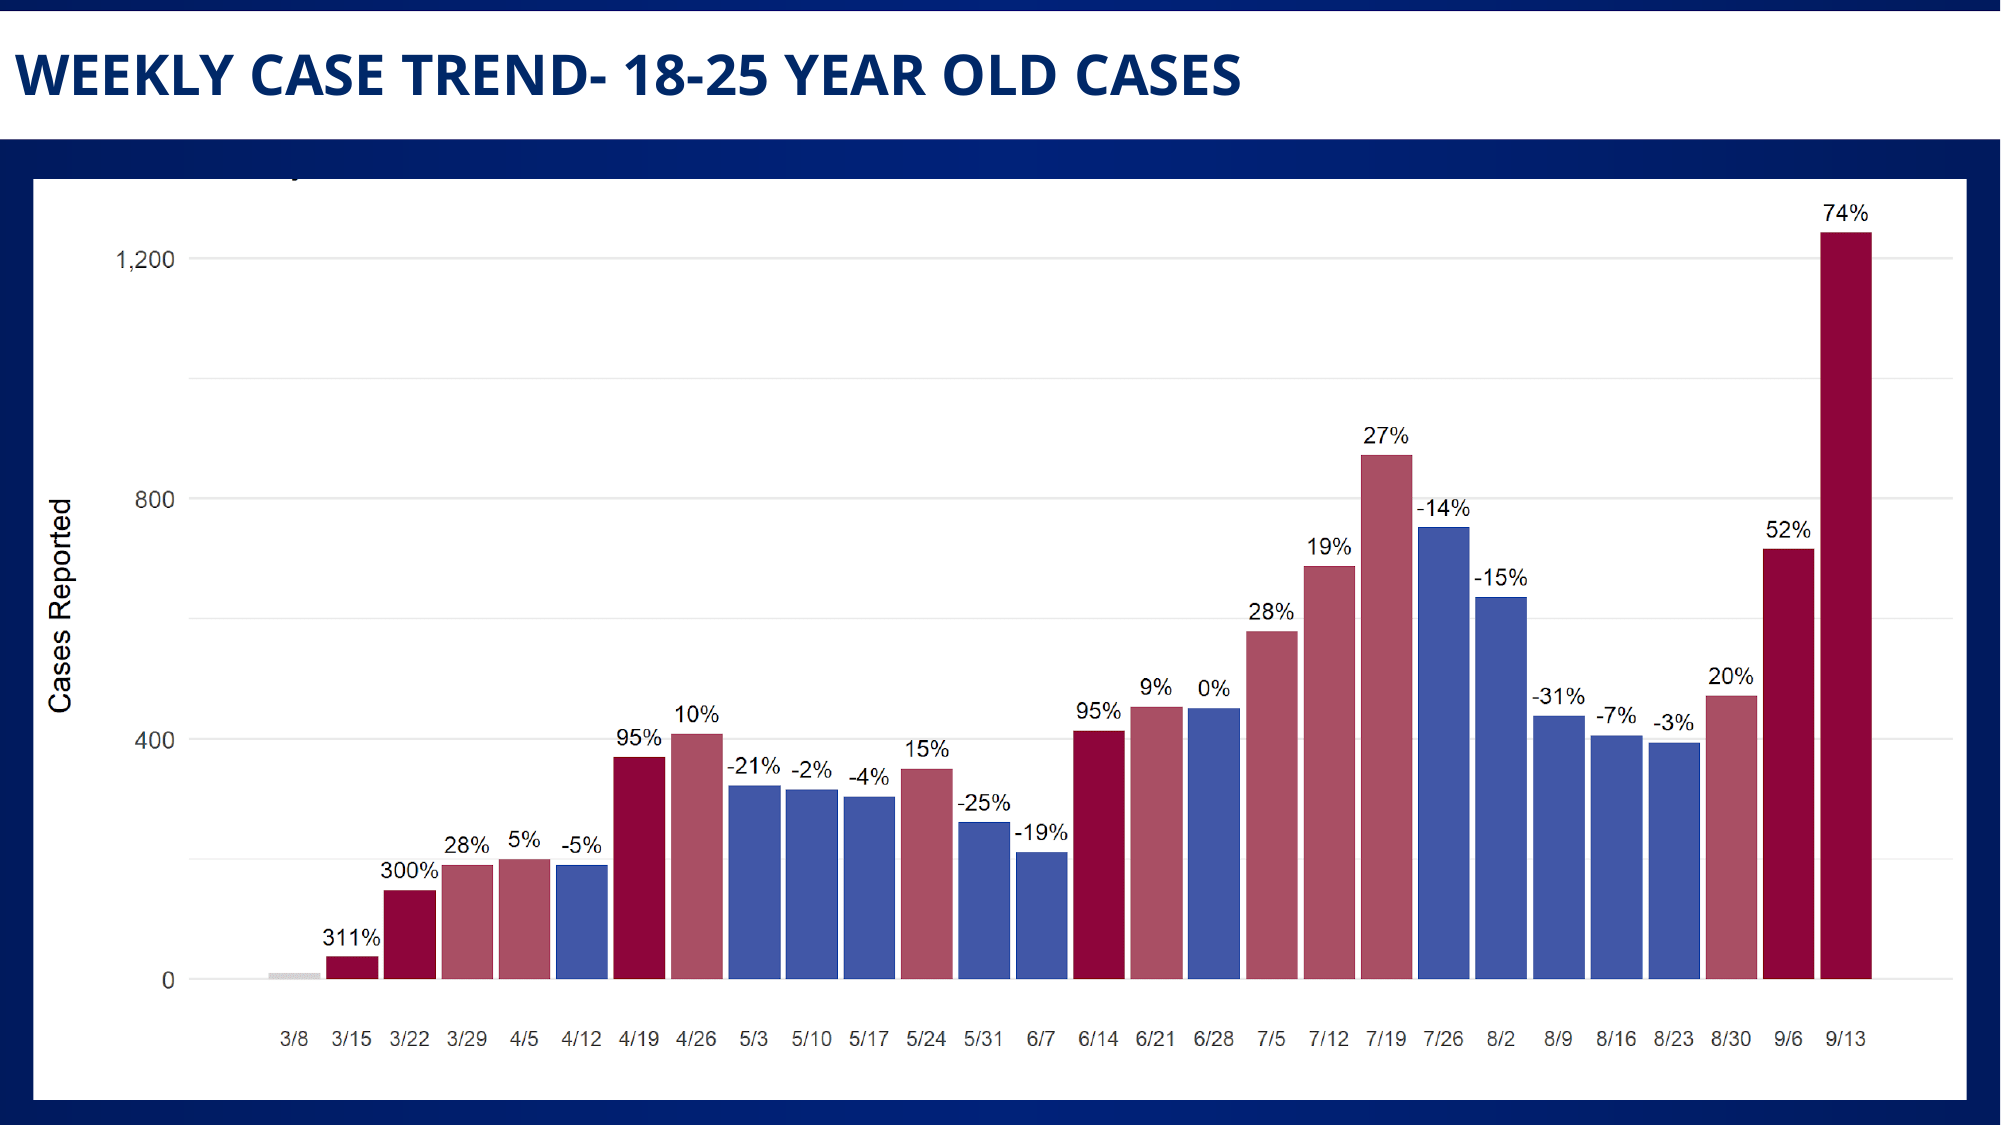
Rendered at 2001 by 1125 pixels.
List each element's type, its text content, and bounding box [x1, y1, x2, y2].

title WEEKLY CASE TREND- 18-25 YEAR OLD CASES [0, 6, 1336, 149]
picture [0, 0, 2001, 1125]
